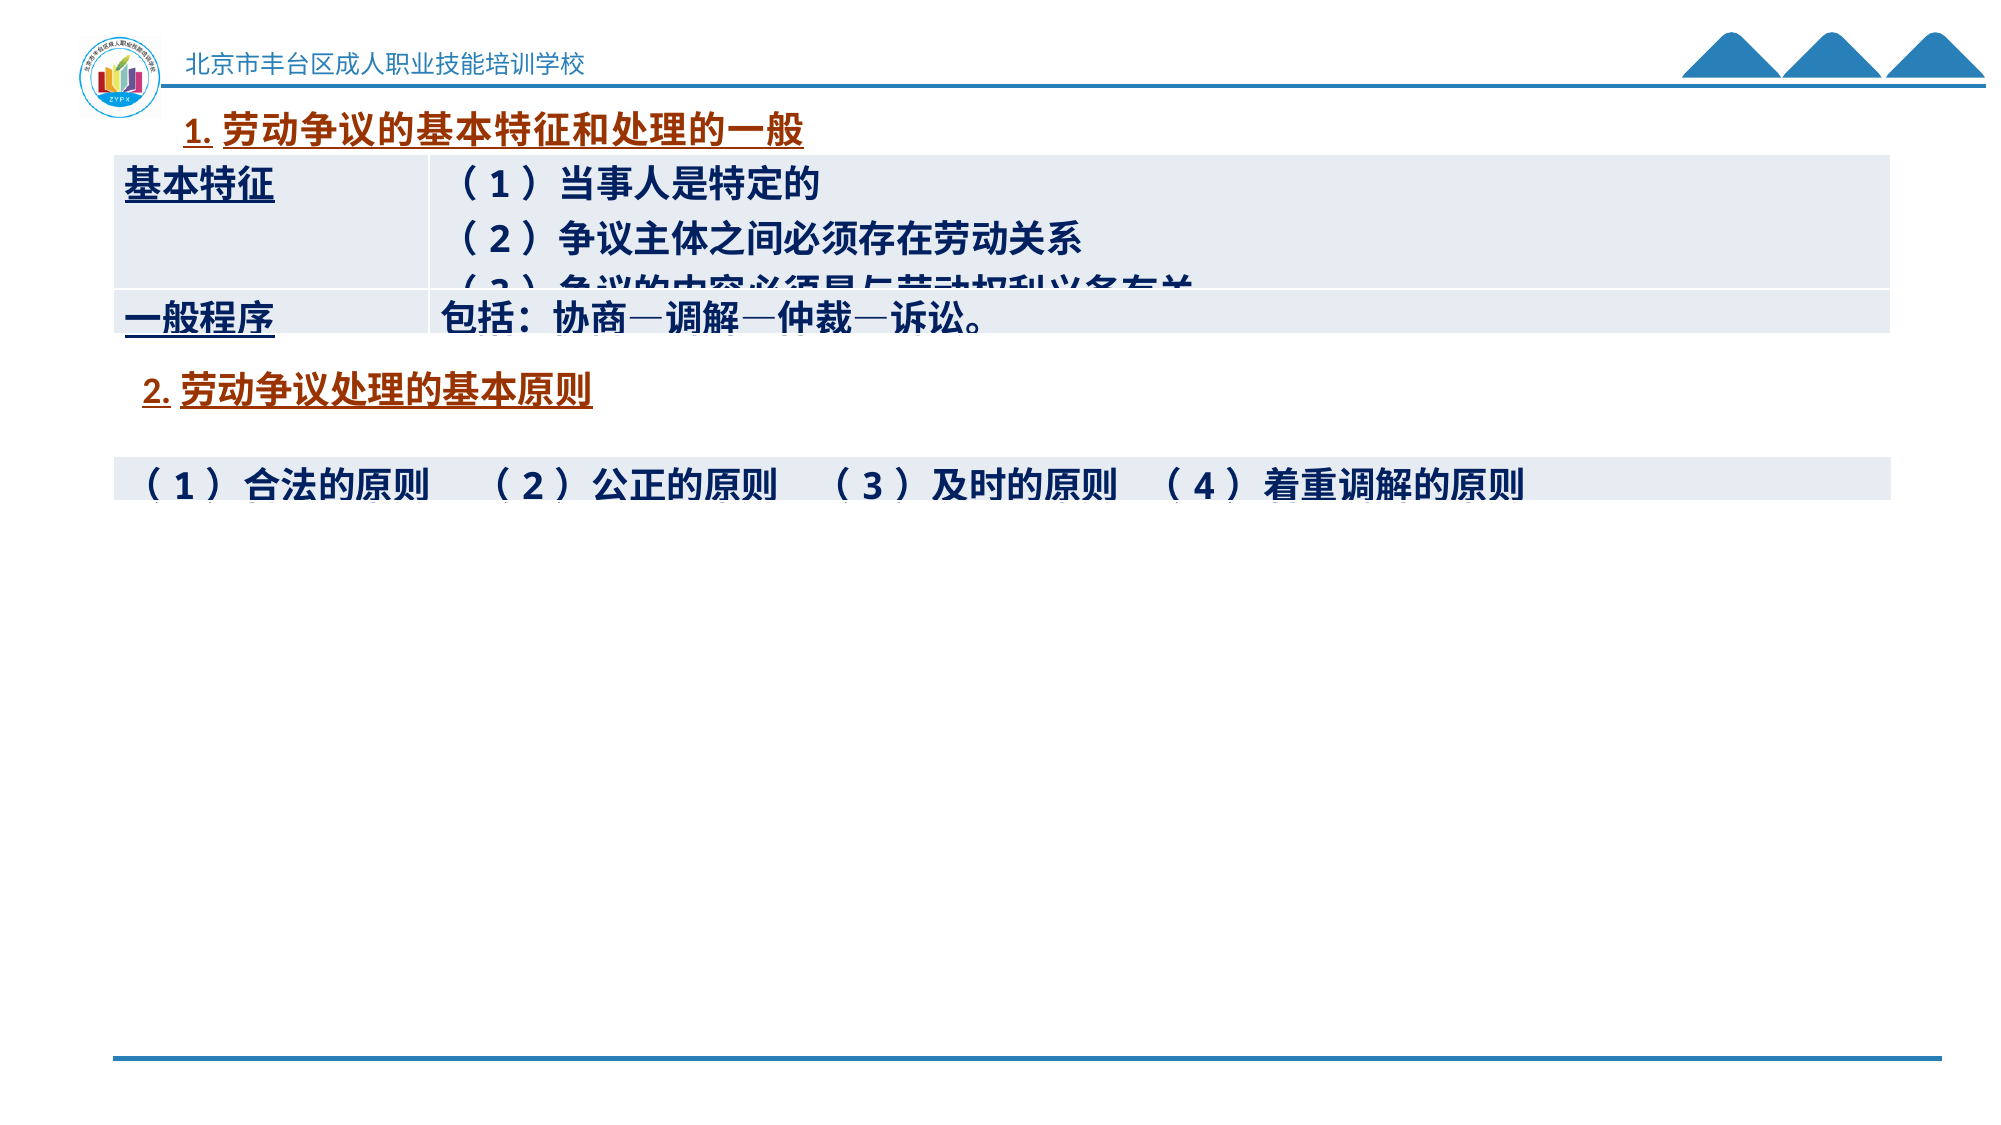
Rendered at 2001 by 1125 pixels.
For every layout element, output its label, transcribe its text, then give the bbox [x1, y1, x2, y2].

table_header 基本特征 [114, 155, 428, 288]
text_box [1883, 31, 1987, 79]
text_box 1.劳动争议的基本特征和处理的一般程序 [161, 76, 819, 85]
table_header （1）合法的原则 （2）公正的原则 （3）及时的原则 （4）着重调解的原则 [114, 457, 1891, 500]
text_box [1679, 31, 1782, 79]
table_cell 包括：协商—调解—仲裁—诉讼。 [430, 290, 1890, 333]
text_box 1.劳动争议的基本特征和处理的一般程序 [122, 86, 819, 153]
text_box [1780, 31, 1884, 79]
table_cell 一般程序 [114, 290, 428, 333]
picture [79, 36, 161, 118]
table_header （1）当事人是特定的 （2）争议主体之间必须存在劳动关系 （3）争议的内容必须是与劳动权利义务有关 [430, 155, 1890, 288]
text_box 2.劳动争议处理的基本原则 [0, 335, 731, 419]
text_box 北京市丰台区成人职业技能培训学校 [170, 40, 632, 76]
